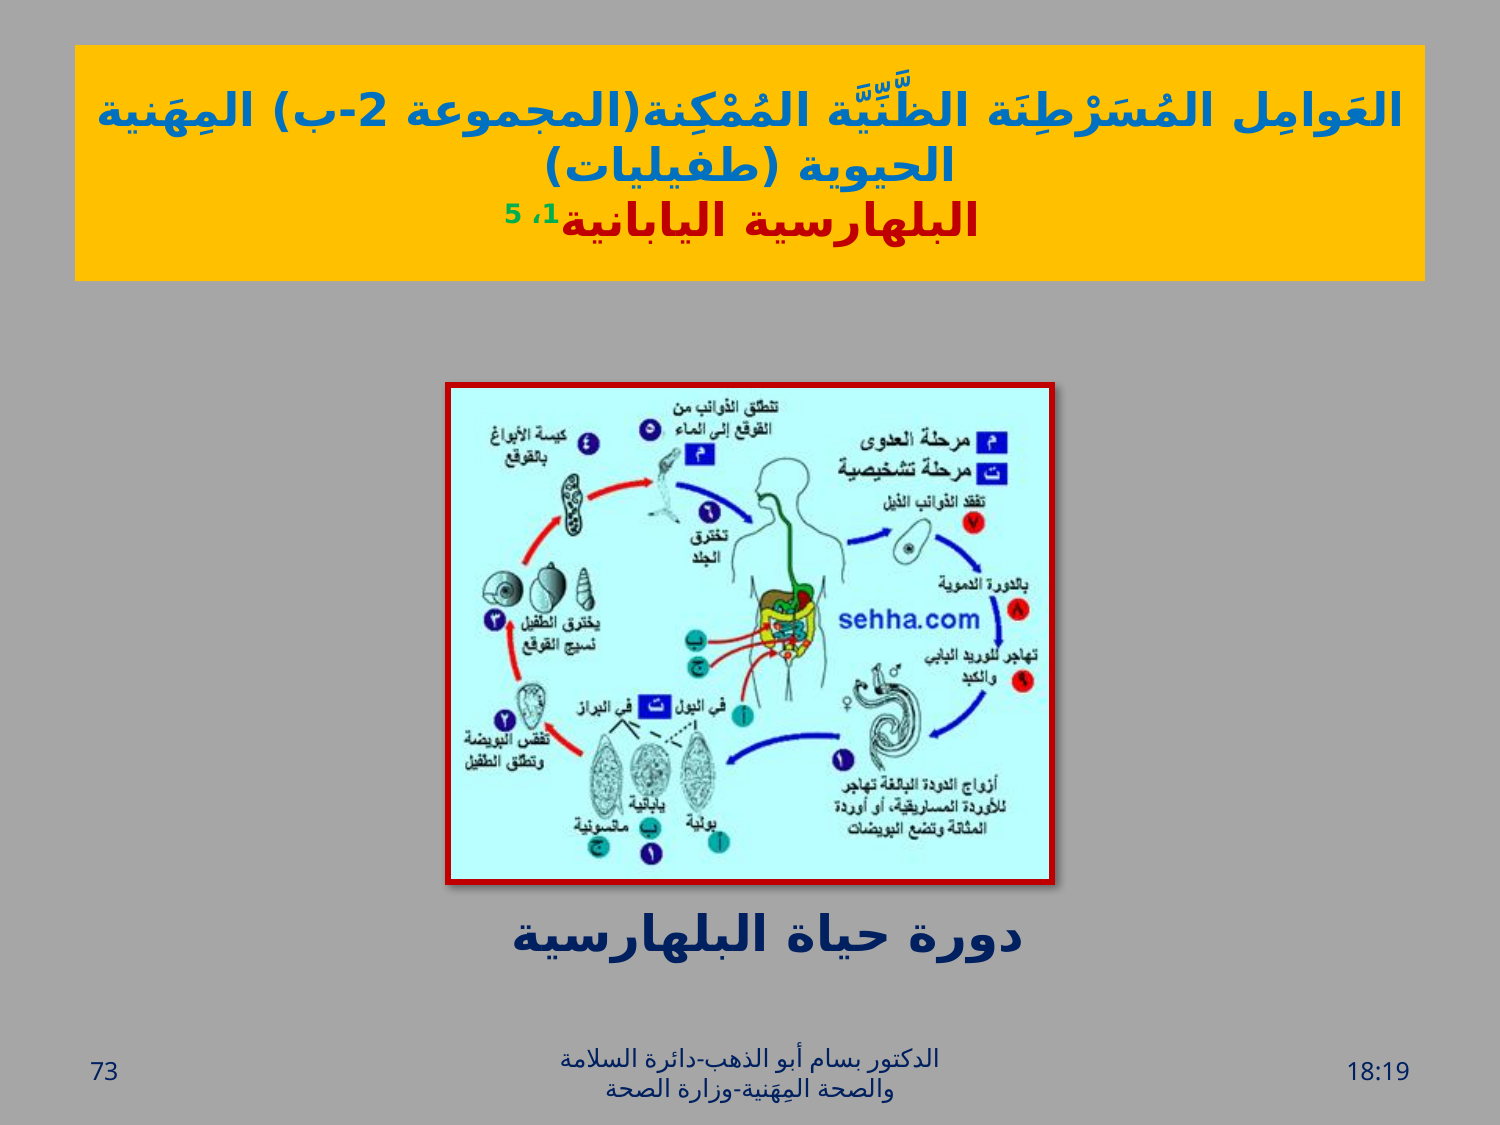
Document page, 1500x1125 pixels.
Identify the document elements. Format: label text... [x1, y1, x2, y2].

text_box دورة حياة البلهارسية [123, 893, 1412, 969]
slide_number الأحد، 26 حزيران، 2016 [1074, 1042, 1425, 1103]
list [450, 388, 1050, 880]
footer الدكتور بسام أبو الذهب-دائرة السلامة والصحة المِهَنية-وزارة الصحة [512, 1042, 988, 1103]
slide_number 73 [75, 1042, 425, 1103]
title العَوامِل المُسَرْطِنَة الظَّنِّيَّة المُمْكِنة(المجموعة 2-ب) المِهَنية الحيوية (طفيليات) البلهارسية اليابانية1، 5 [75, 45, 1425, 282]
